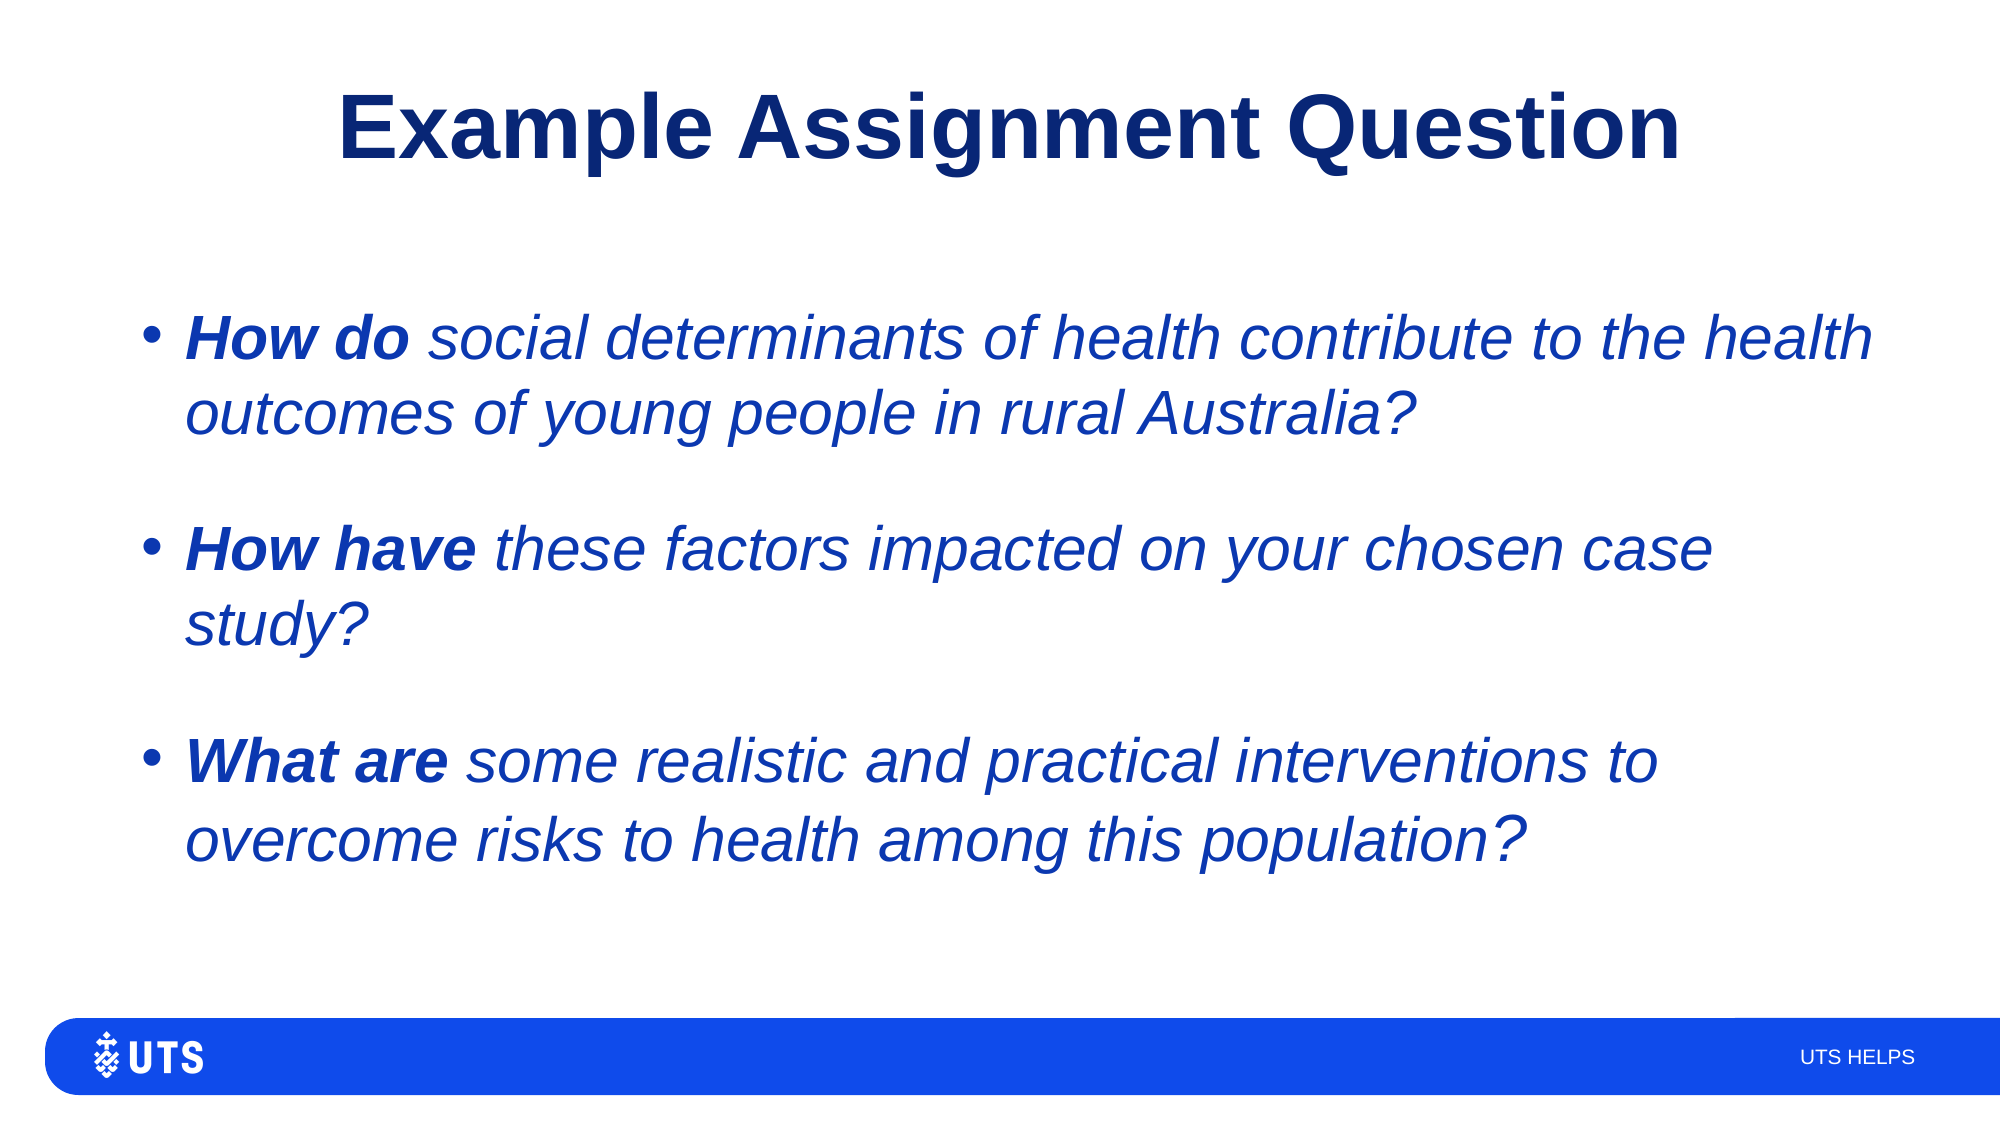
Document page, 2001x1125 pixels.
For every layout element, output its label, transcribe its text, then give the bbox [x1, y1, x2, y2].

list How do social determinants of health contribute to the health outcomes of young people in rural Australia? How have these factors impacted on your chosen case study? What are some realistic and practical interventions to overcome risks to health among this population? [126, 289, 1930, 953]
picture [94, 1031, 203, 1078]
footer UTS HELPS [1043, 1026, 1930, 1086]
title Example Assignment Question [317, 71, 1705, 236]
